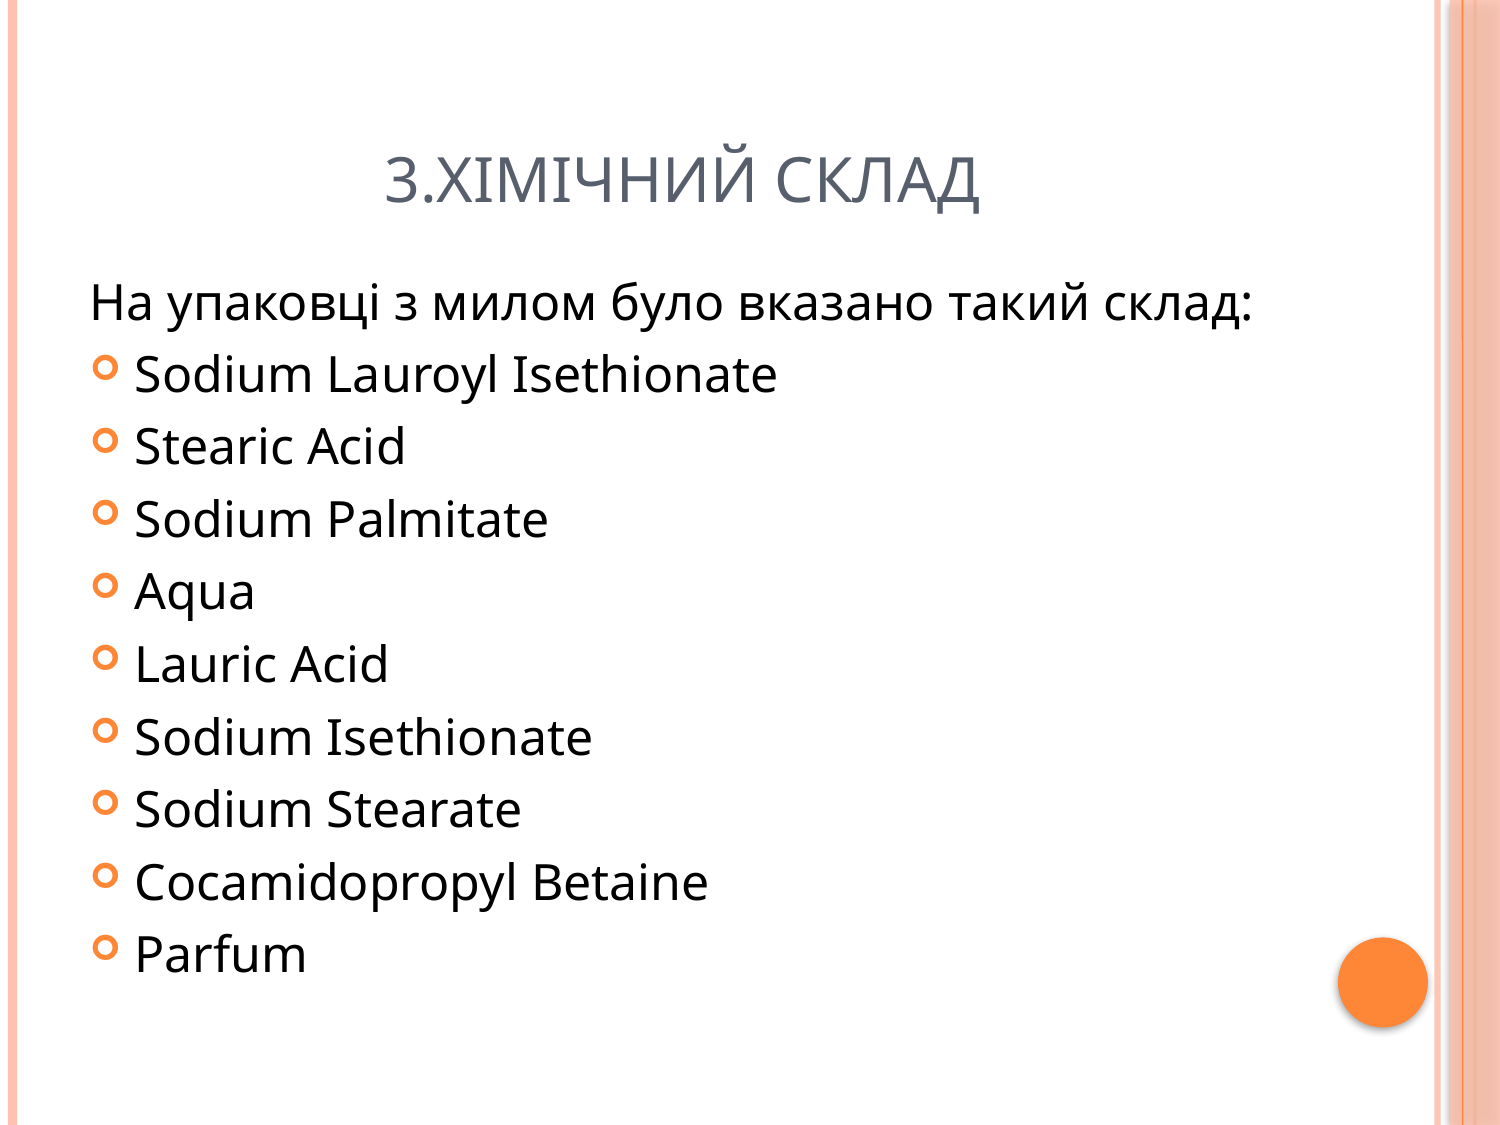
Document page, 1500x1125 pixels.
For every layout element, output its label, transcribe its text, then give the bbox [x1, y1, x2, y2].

list На упаковці з милом було вказано такий склад: Sodium Lauroyl Isethionate Stearic Acid Sodium Palmitate Aqua Lauric Acid Sodium Isethionate Sodium Stearate Cocamidopropyl Betaine Parfum [75, 262, 1300, 1062]
title 3.Хімічний склад [70, 35, 1296, 223]
